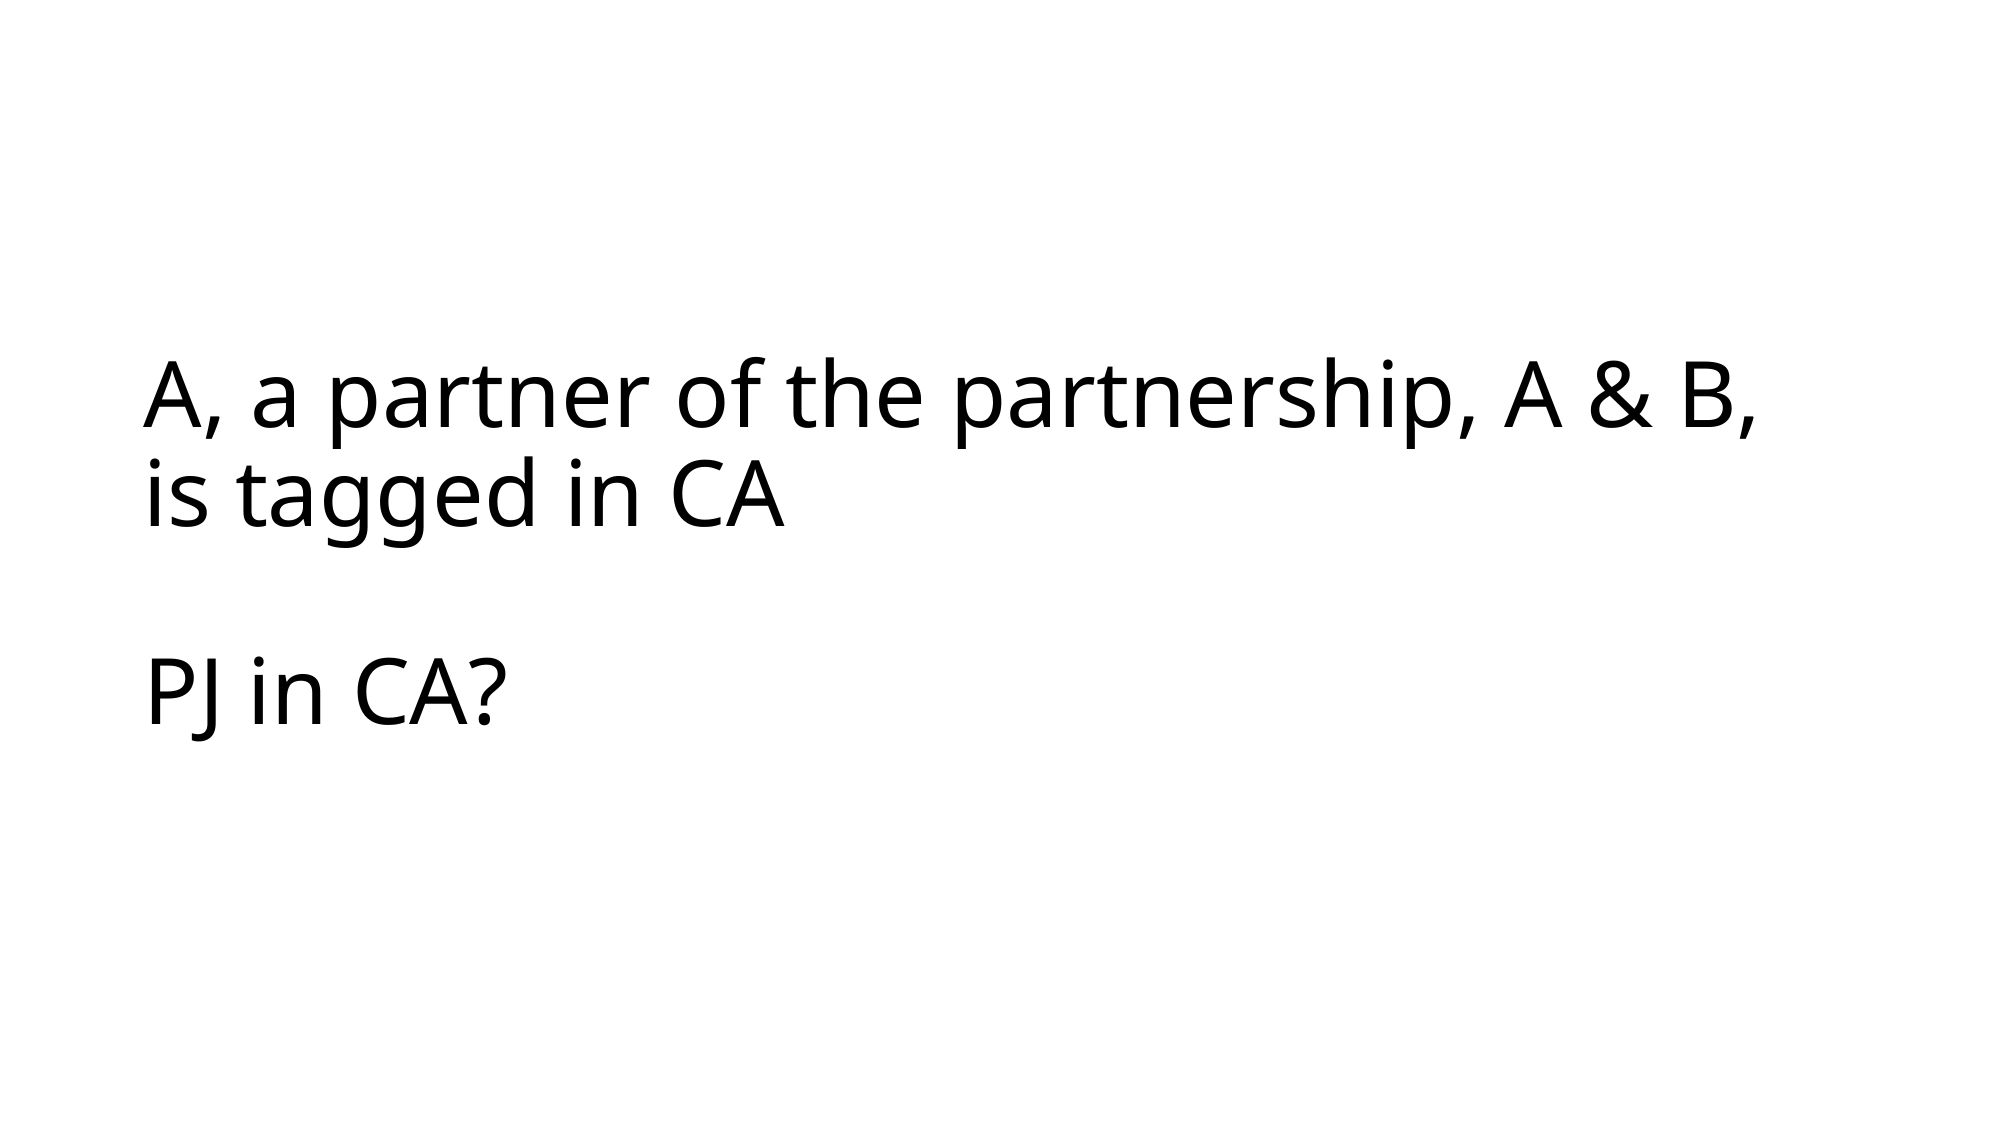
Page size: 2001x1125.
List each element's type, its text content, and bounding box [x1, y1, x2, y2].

title A, a partner of the partnership, A & B, is tagged in CA PJ in CA? [128, 59, 1863, 1034]
